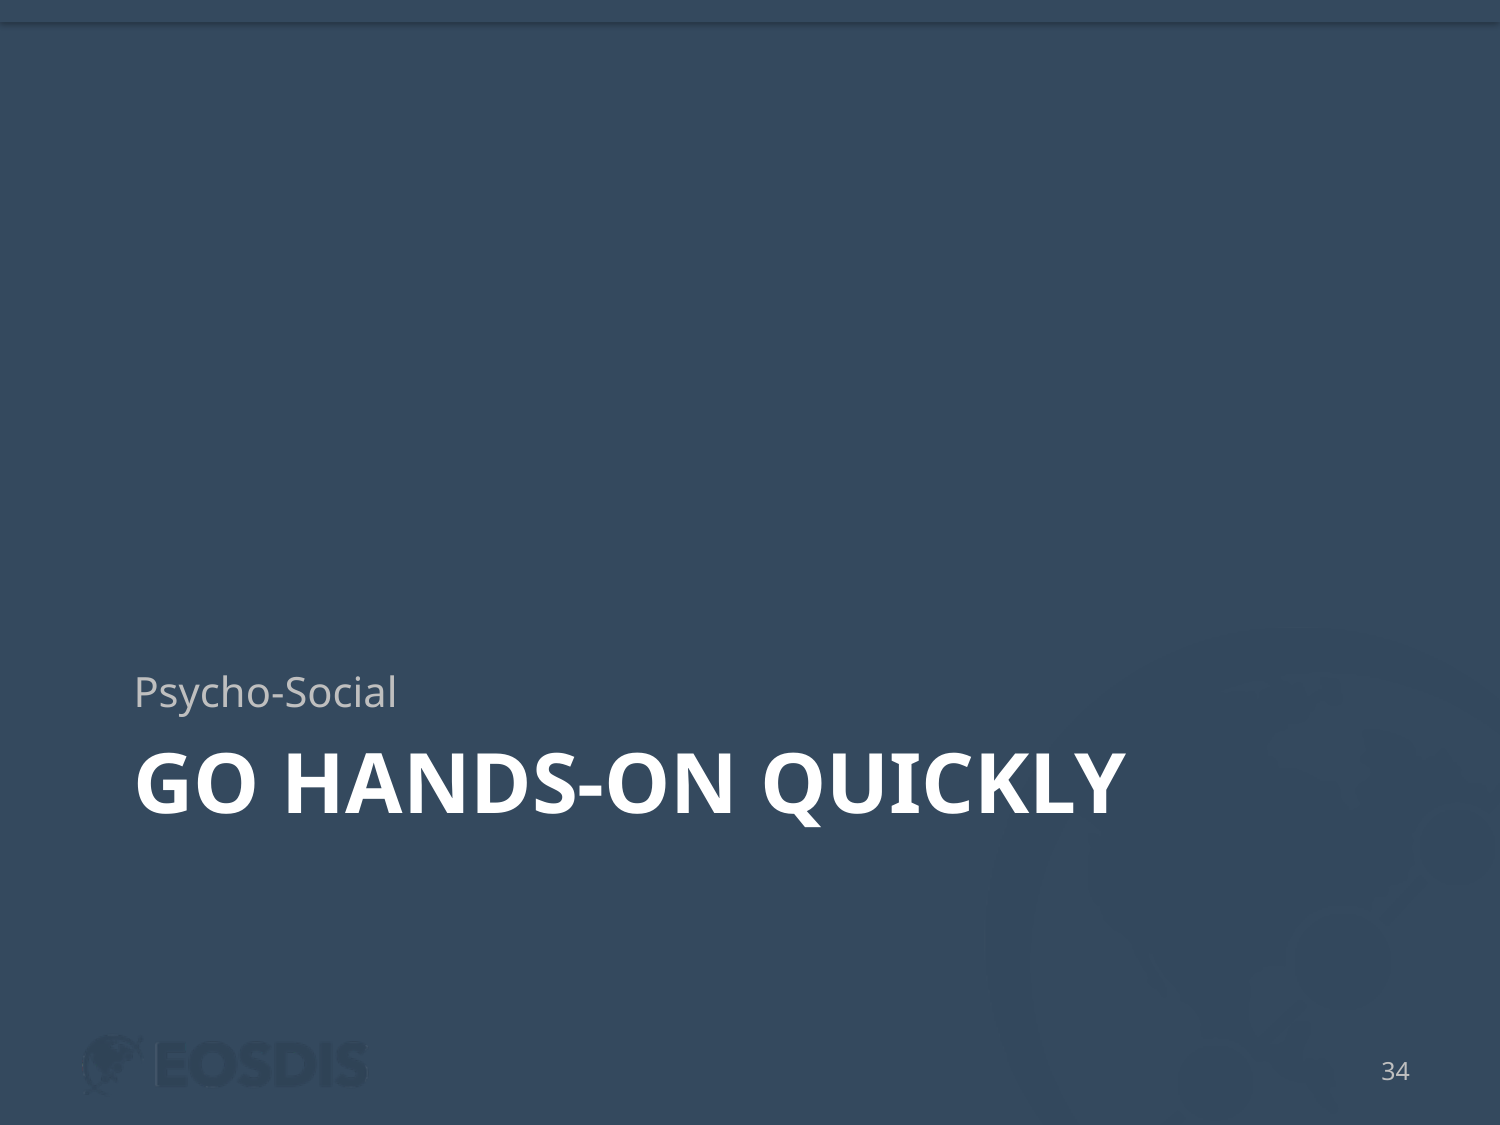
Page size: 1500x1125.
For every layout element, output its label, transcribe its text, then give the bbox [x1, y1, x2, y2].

slide_number 34 [1300, 1042, 1425, 1103]
list Psycho-Social [118, 476, 1394, 723]
title Go hands-on quickly [118, 723, 1394, 947]
